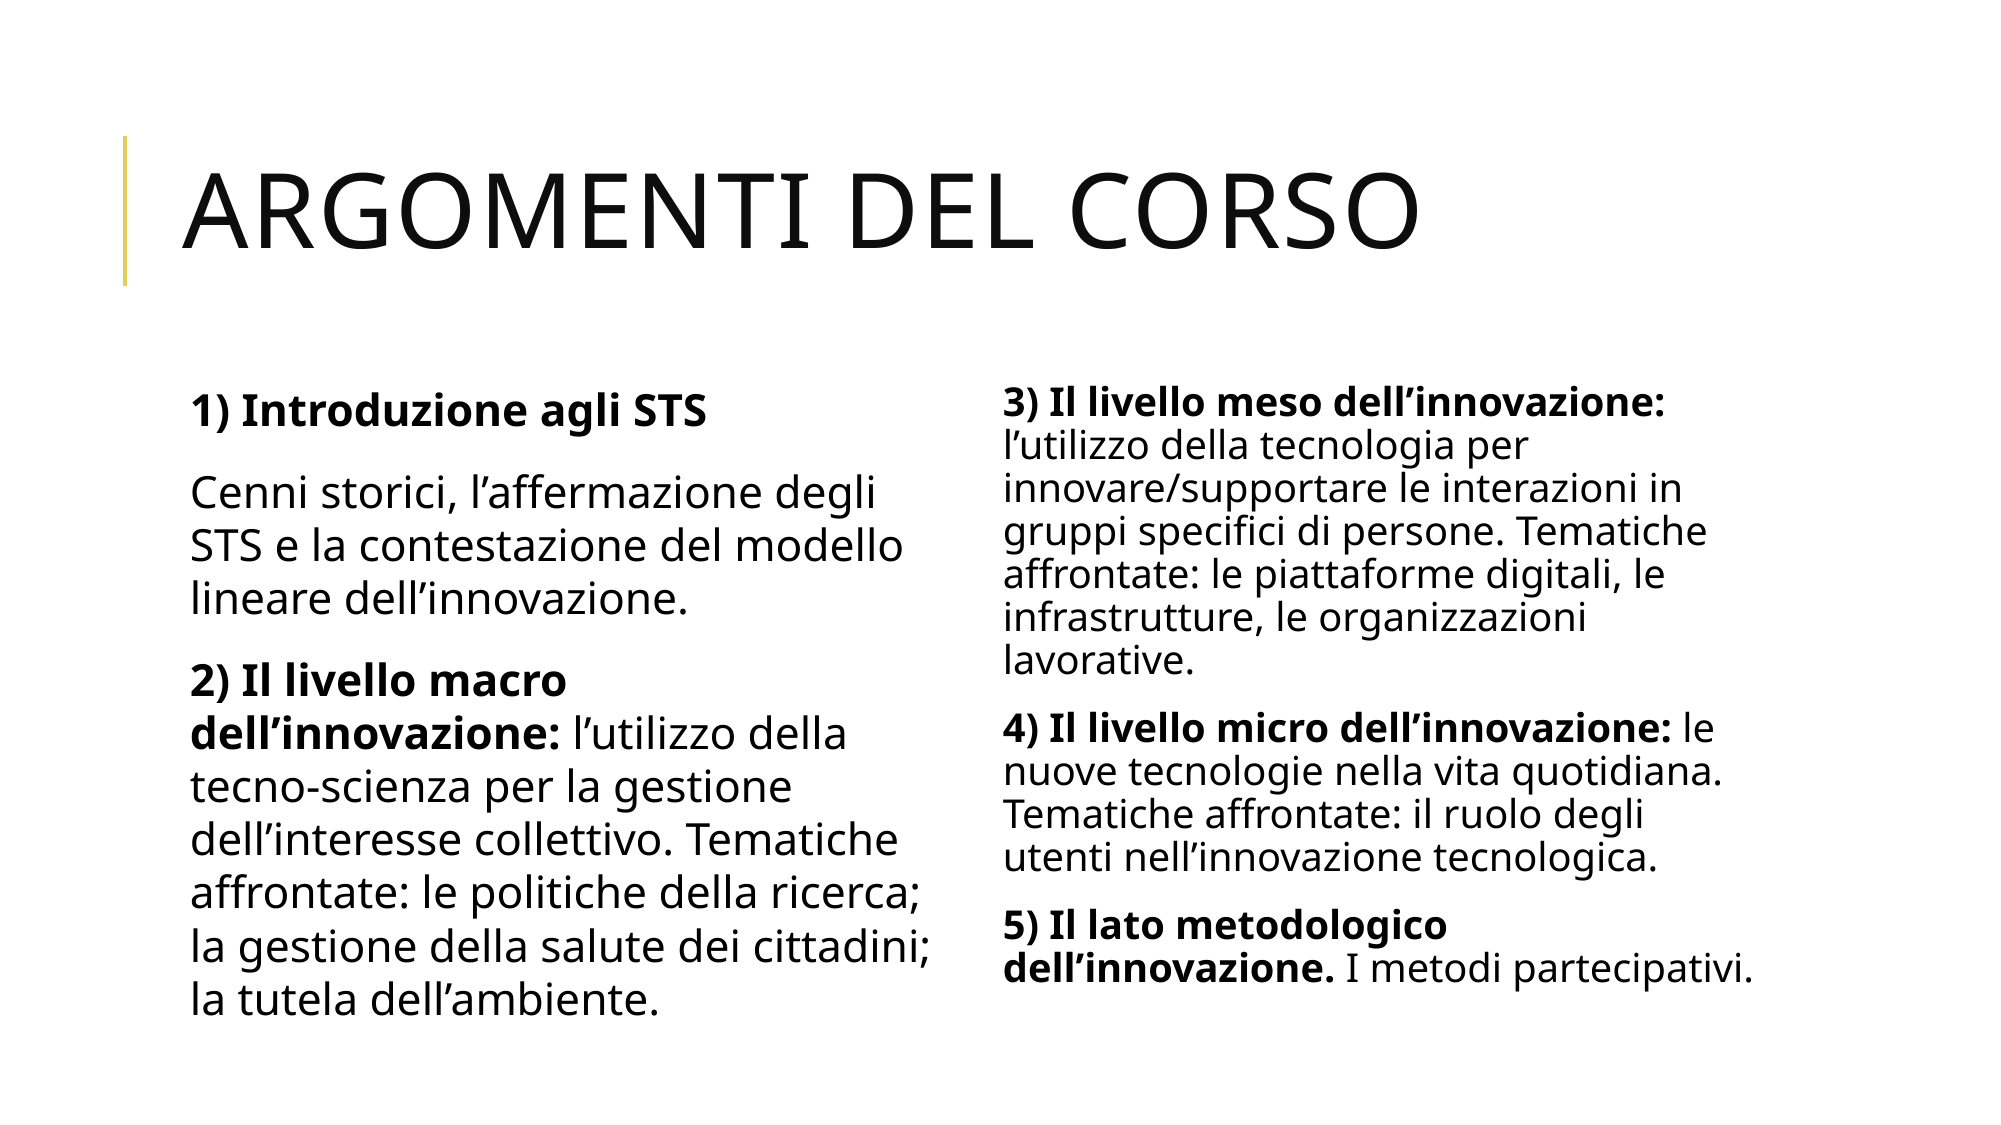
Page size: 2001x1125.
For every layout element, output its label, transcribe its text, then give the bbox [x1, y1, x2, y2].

list 3) Il livello meso dell’innovazione: l’utilizzo della tecnologia per innovare/supportare le interazioni in gruppi specifici di persone. Tematiche affrontate: le piattaforme digitali, le infrastrutture, le organizzazioni lavorative. 4) Il livello micro dell’innovazione: le nuove tecnologie nella vita quotidiana. Tematiche affrontate: il ruolo degli utenti nell’innovazione tecnologica. 5) Il lato metodologico dell’innovazione. I metodi partecipativi. [982, 375, 1763, 1035]
title Argomenti del corso [168, 96, 1763, 342]
list 1) Introduzione agli STS Cenni storici, l’affermazione degli STS e la contestazione del modello lineare dell’innovazione. 2) Il livello macro dell’innovazione: l’utilizzo della tecno-scienza per la gestione dell’interesse collettivo. Tematiche affrontate: le politiche della ricerca; la gestione della salute dei cittadini; la tutela dell’ambiente. [168, 375, 948, 1035]
